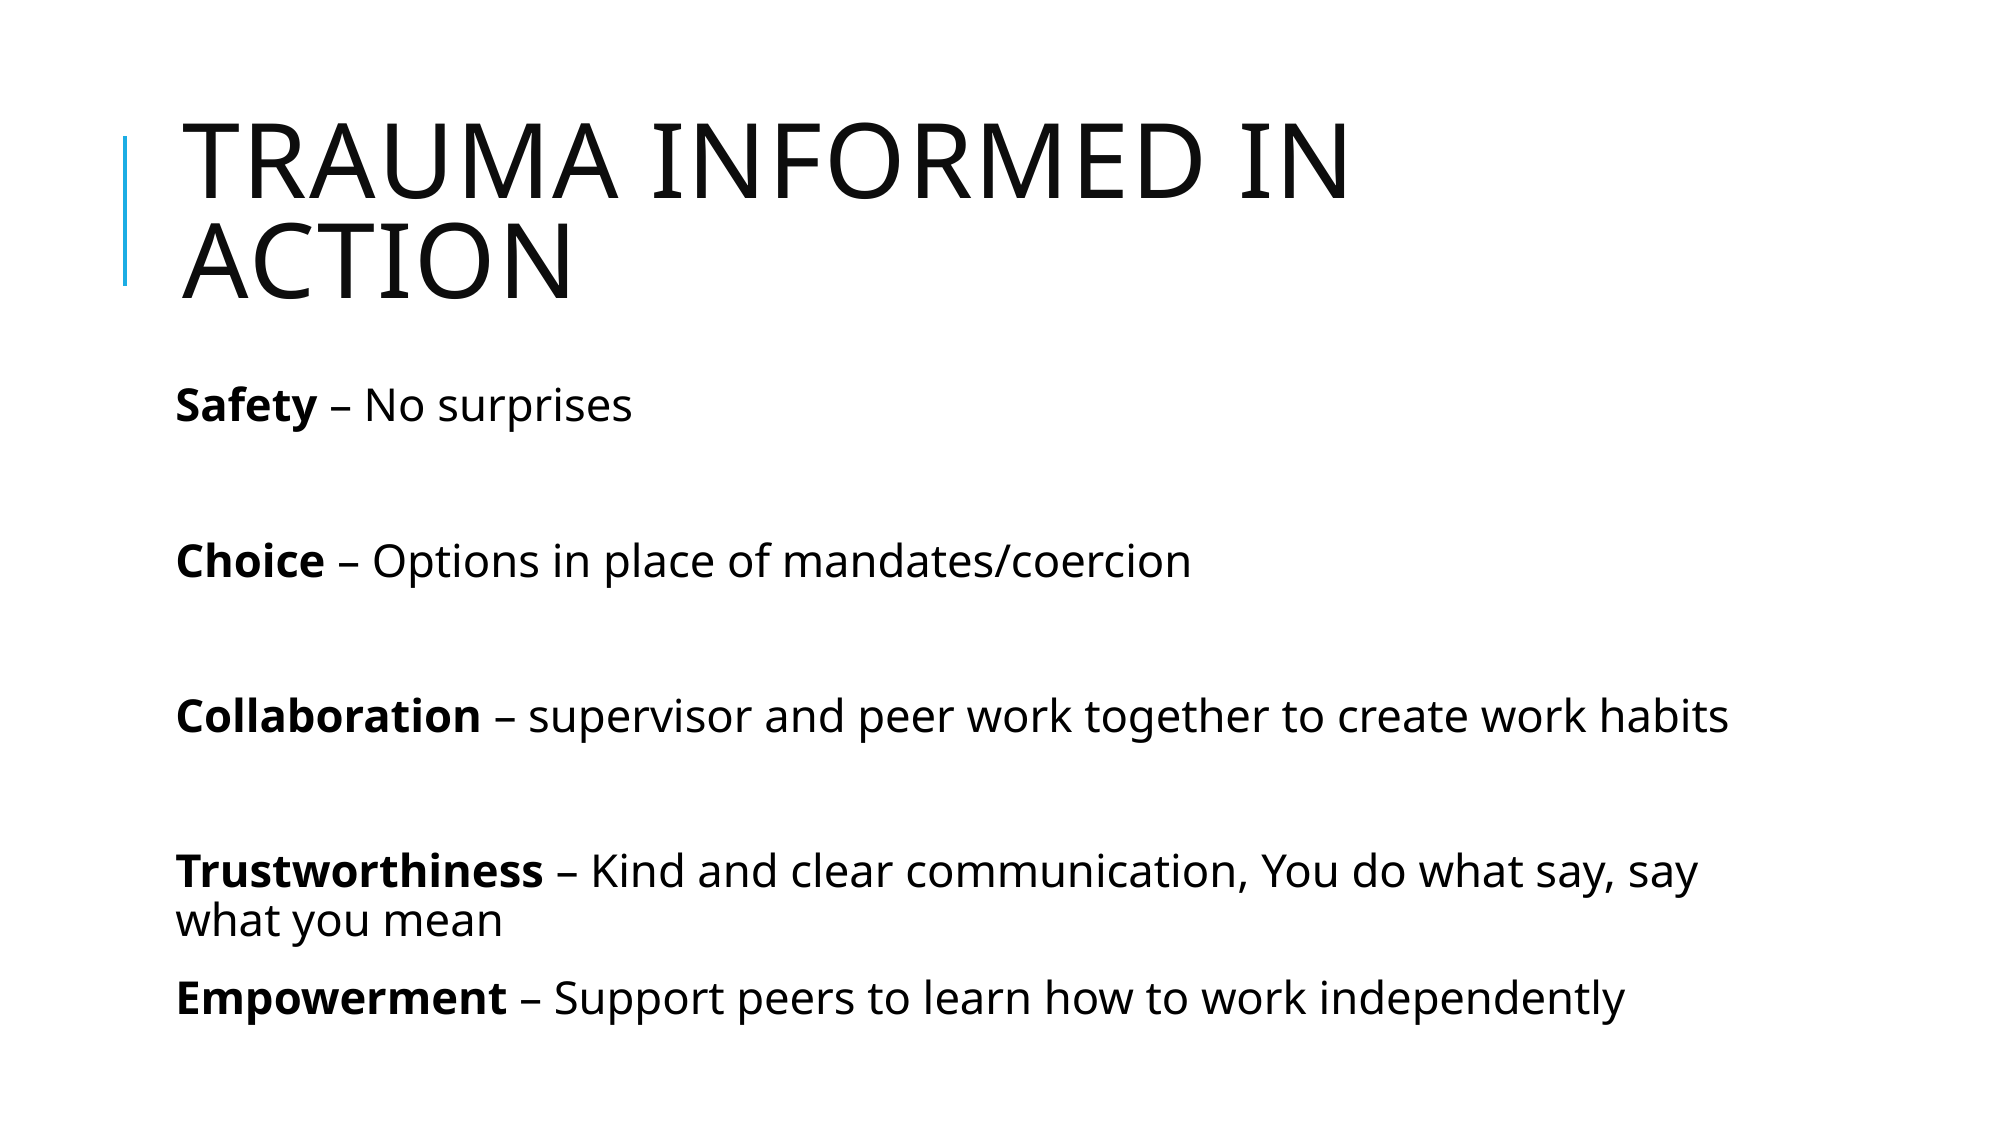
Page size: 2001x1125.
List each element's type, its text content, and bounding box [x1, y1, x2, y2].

list Safety – No surprises Choice – Options in place of mandates/coercion Collaboration – supervisor and peer work together to create work habits Trustworthiness – Kind and clear communication, You do what say, say what you mean Empowerment – Support peers to learn how to work independently [168, 375, 1763, 1035]
title Trauma Informed in action [168, 96, 1763, 342]
